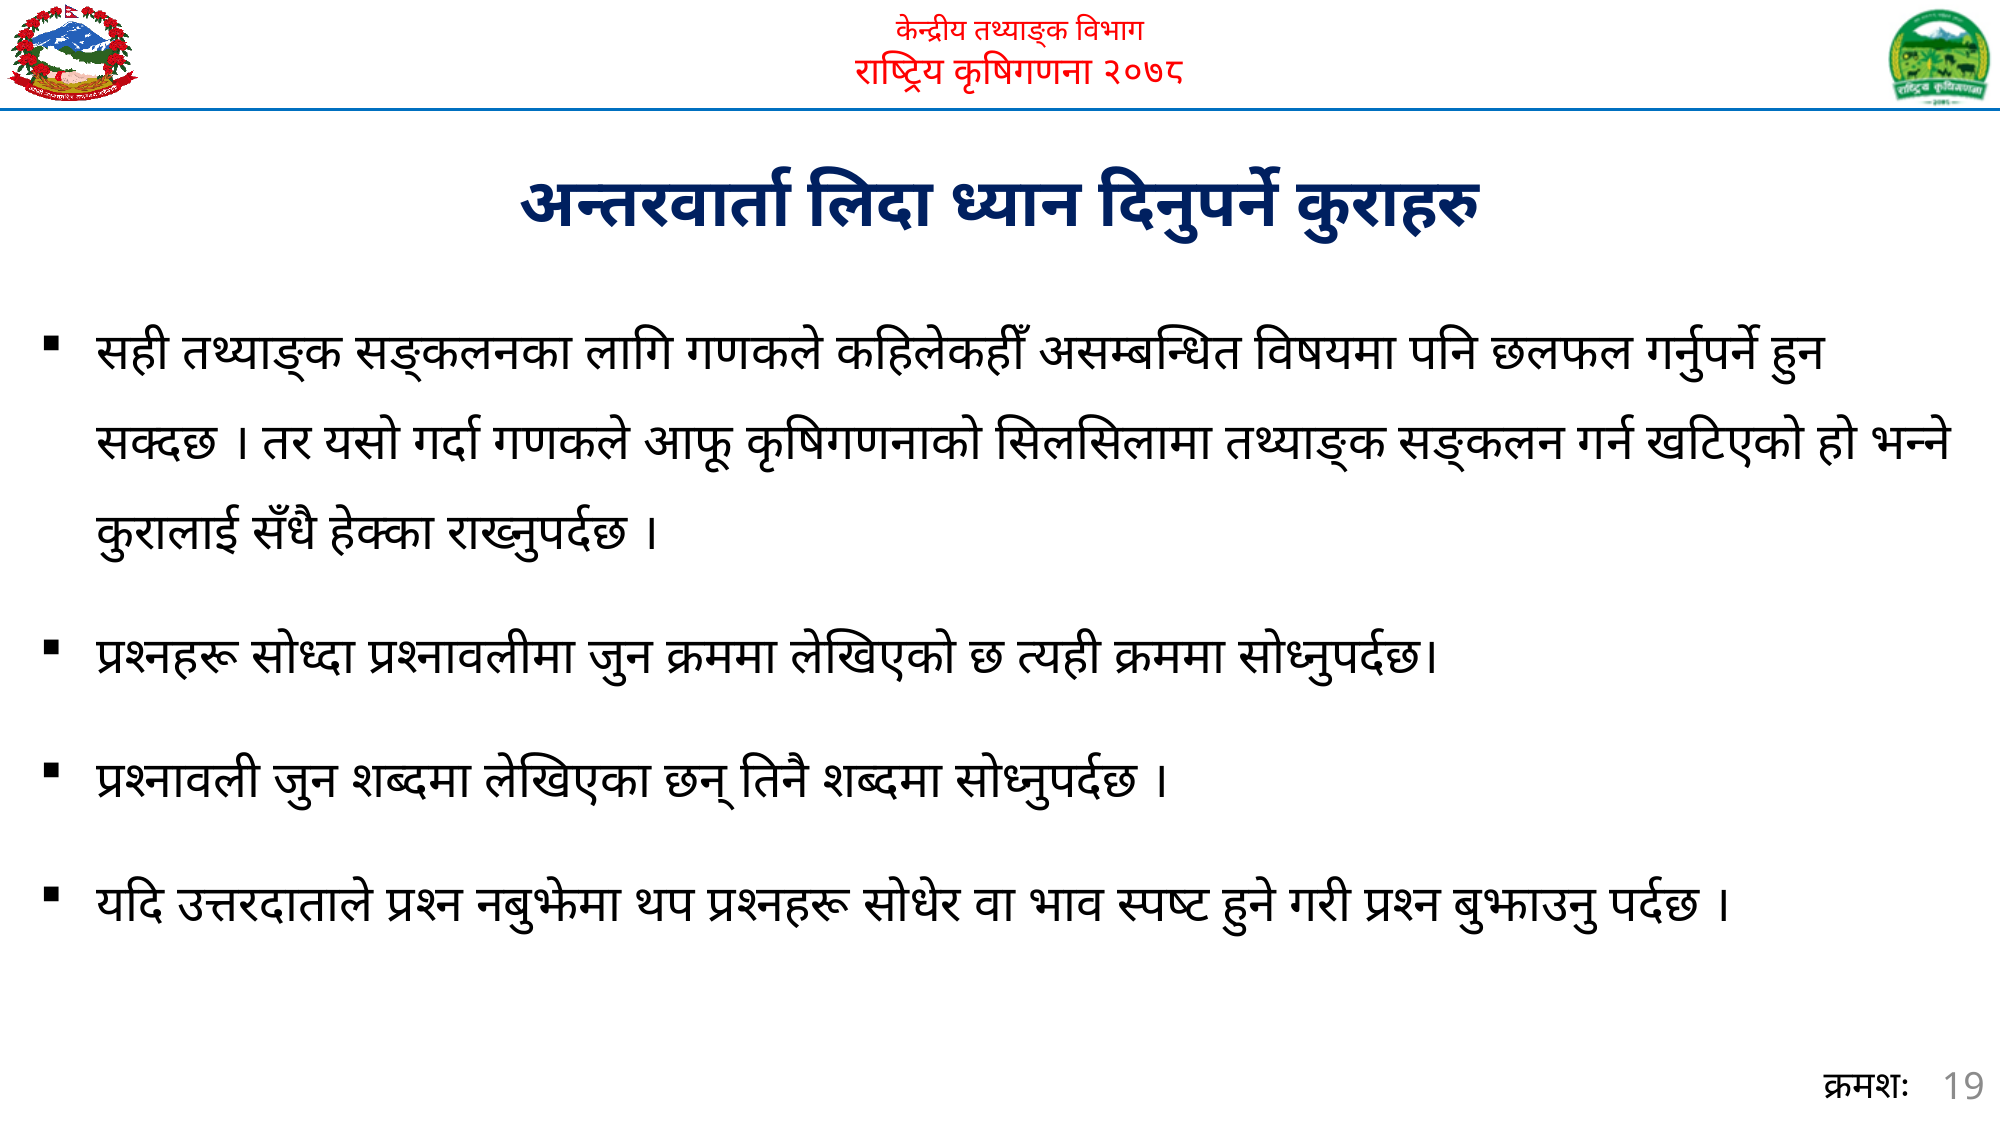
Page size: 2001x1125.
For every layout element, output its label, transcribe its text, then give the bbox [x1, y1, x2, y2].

picture [7, 4, 138, 101]
slide_number 19 [1533, 1050, 2000, 1125]
text_box अन्तरवार्ता लिदा ध्यान दिनुपर्ने कुराहरु [0, 112, 2000, 257]
list सही तथ्याङ्क सङ्कलनका लागि गणकले कहिलेकहीँ असम्बन्धित विषयमा पनि छलफल गर्नुपर्ने हुन सक्दछ । तर यसो गर्दा गणकले आफू कृषिगणनाको सिलसिलामा तथ्याङ्क सङ्कलन गर्न खटिएको हो भन्ने कुरालाई सँधै हेक्का राख्नुपर्दछ । प्रश्नहरू सोध्दा प्रश्नावलीमा जुन क्रममा लेखिएको छ त्यही क्रममा सोध्नुपर्दछ। प्रश्नावली जुन शब्दमा लेखिएका छन् तिनै शब्दमा सोध्नुपर्दछ । यदि उत्तरदाताले प्रश्न नबुझेमा थप प्रश्नहरू सोधेर वा भाव स्पष्ट हुने गरी प्रश्न बुझाउनु पर्दछ । [24, 281, 1975, 975]
picture [1887, 4, 1993, 108]
text_box क्रमशः [1662, 1053, 1925, 1114]
